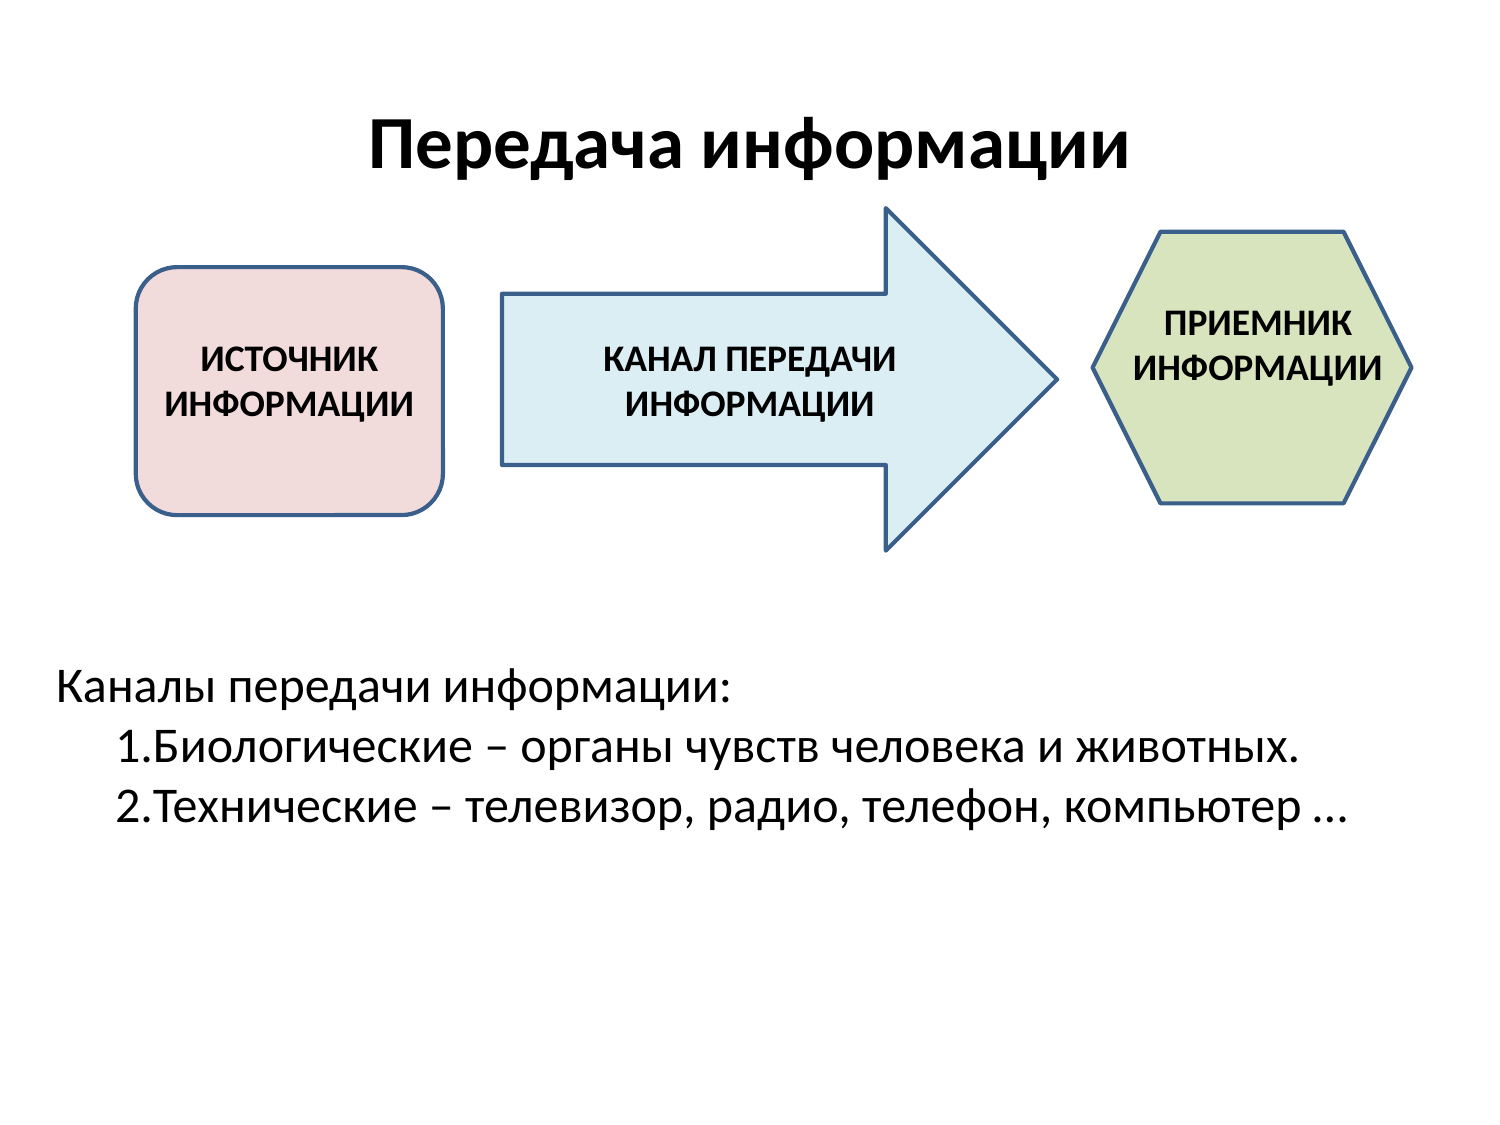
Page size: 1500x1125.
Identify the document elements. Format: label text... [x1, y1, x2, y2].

text_box Каналы передачи информации: Биологические – органы чувств человека и животных. Технические – телевизор, радио, телефон, компьютер … [41, 645, 1447, 885]
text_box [123, 207, 1412, 551]
title Передача информации [75, 45, 1425, 233]
